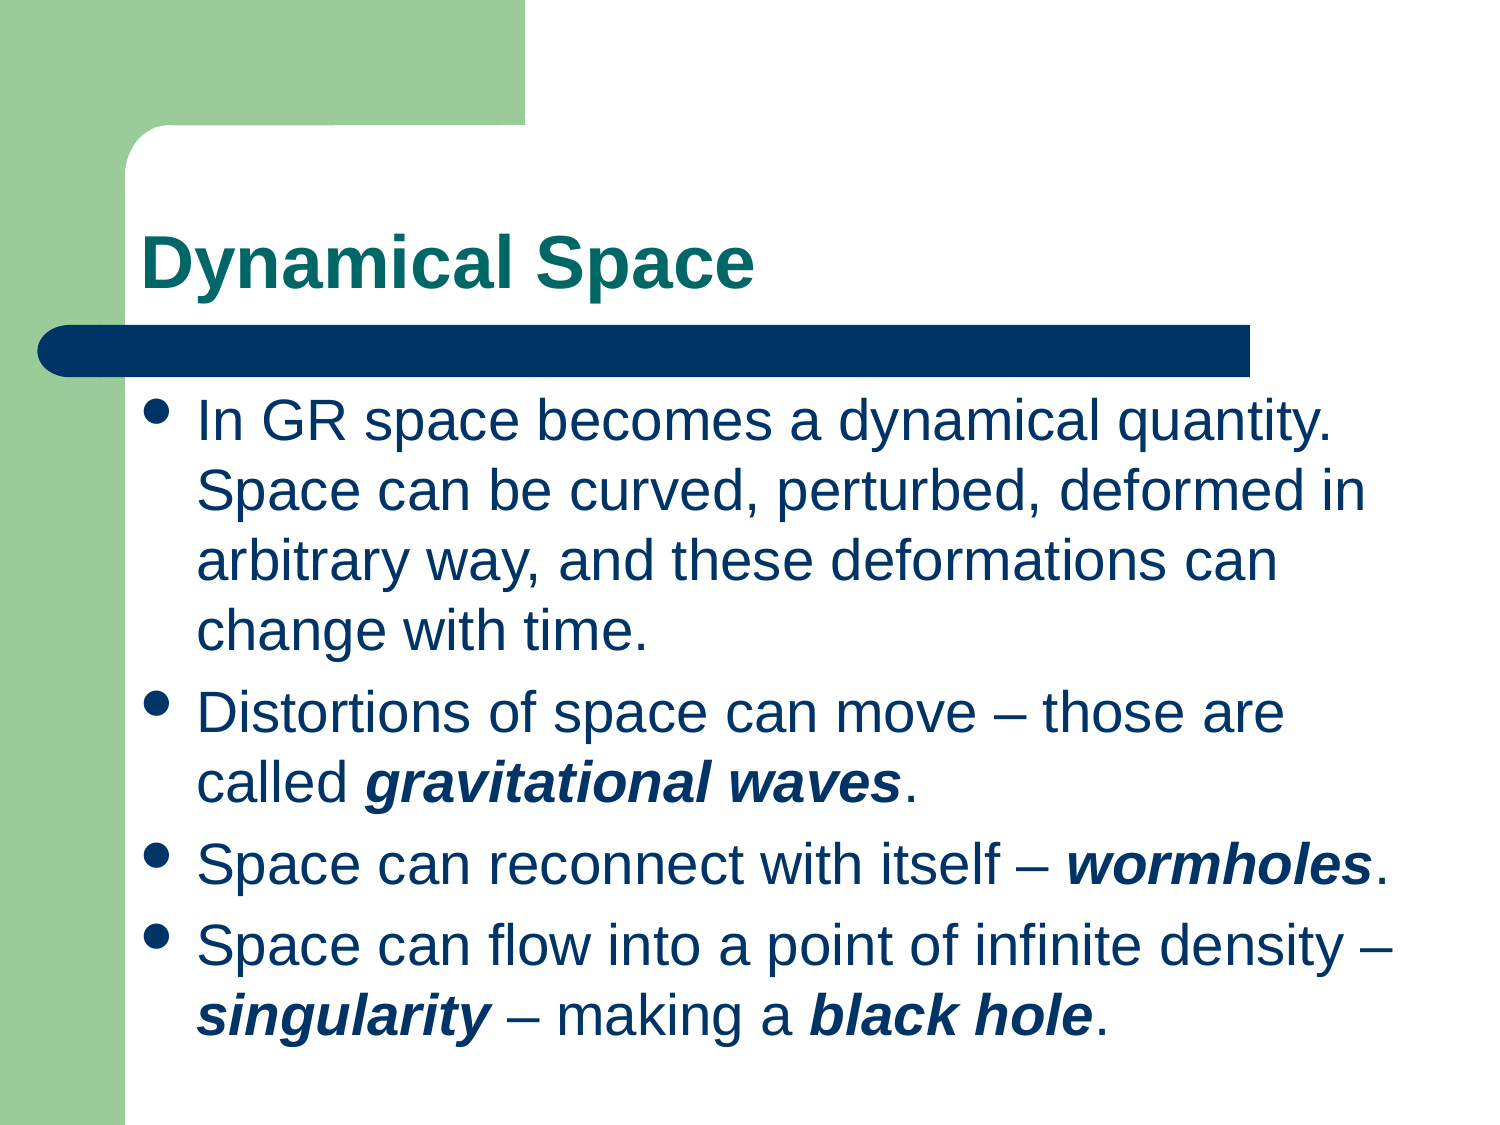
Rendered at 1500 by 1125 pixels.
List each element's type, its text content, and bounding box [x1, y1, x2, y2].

list In GR space becomes a dynamical quantity. Space can be curved, perturbed, deformed in arbitrary way, and these deformations can change with time. Distortions of space can move – those are called gravitational waves. Space can reconnect with itself – wormholes. Space can flow into a point of infinite density – singularity – making a black hole. [125, 375, 1463, 1055]
title Dynamical Space [125, 125, 1425, 313]
